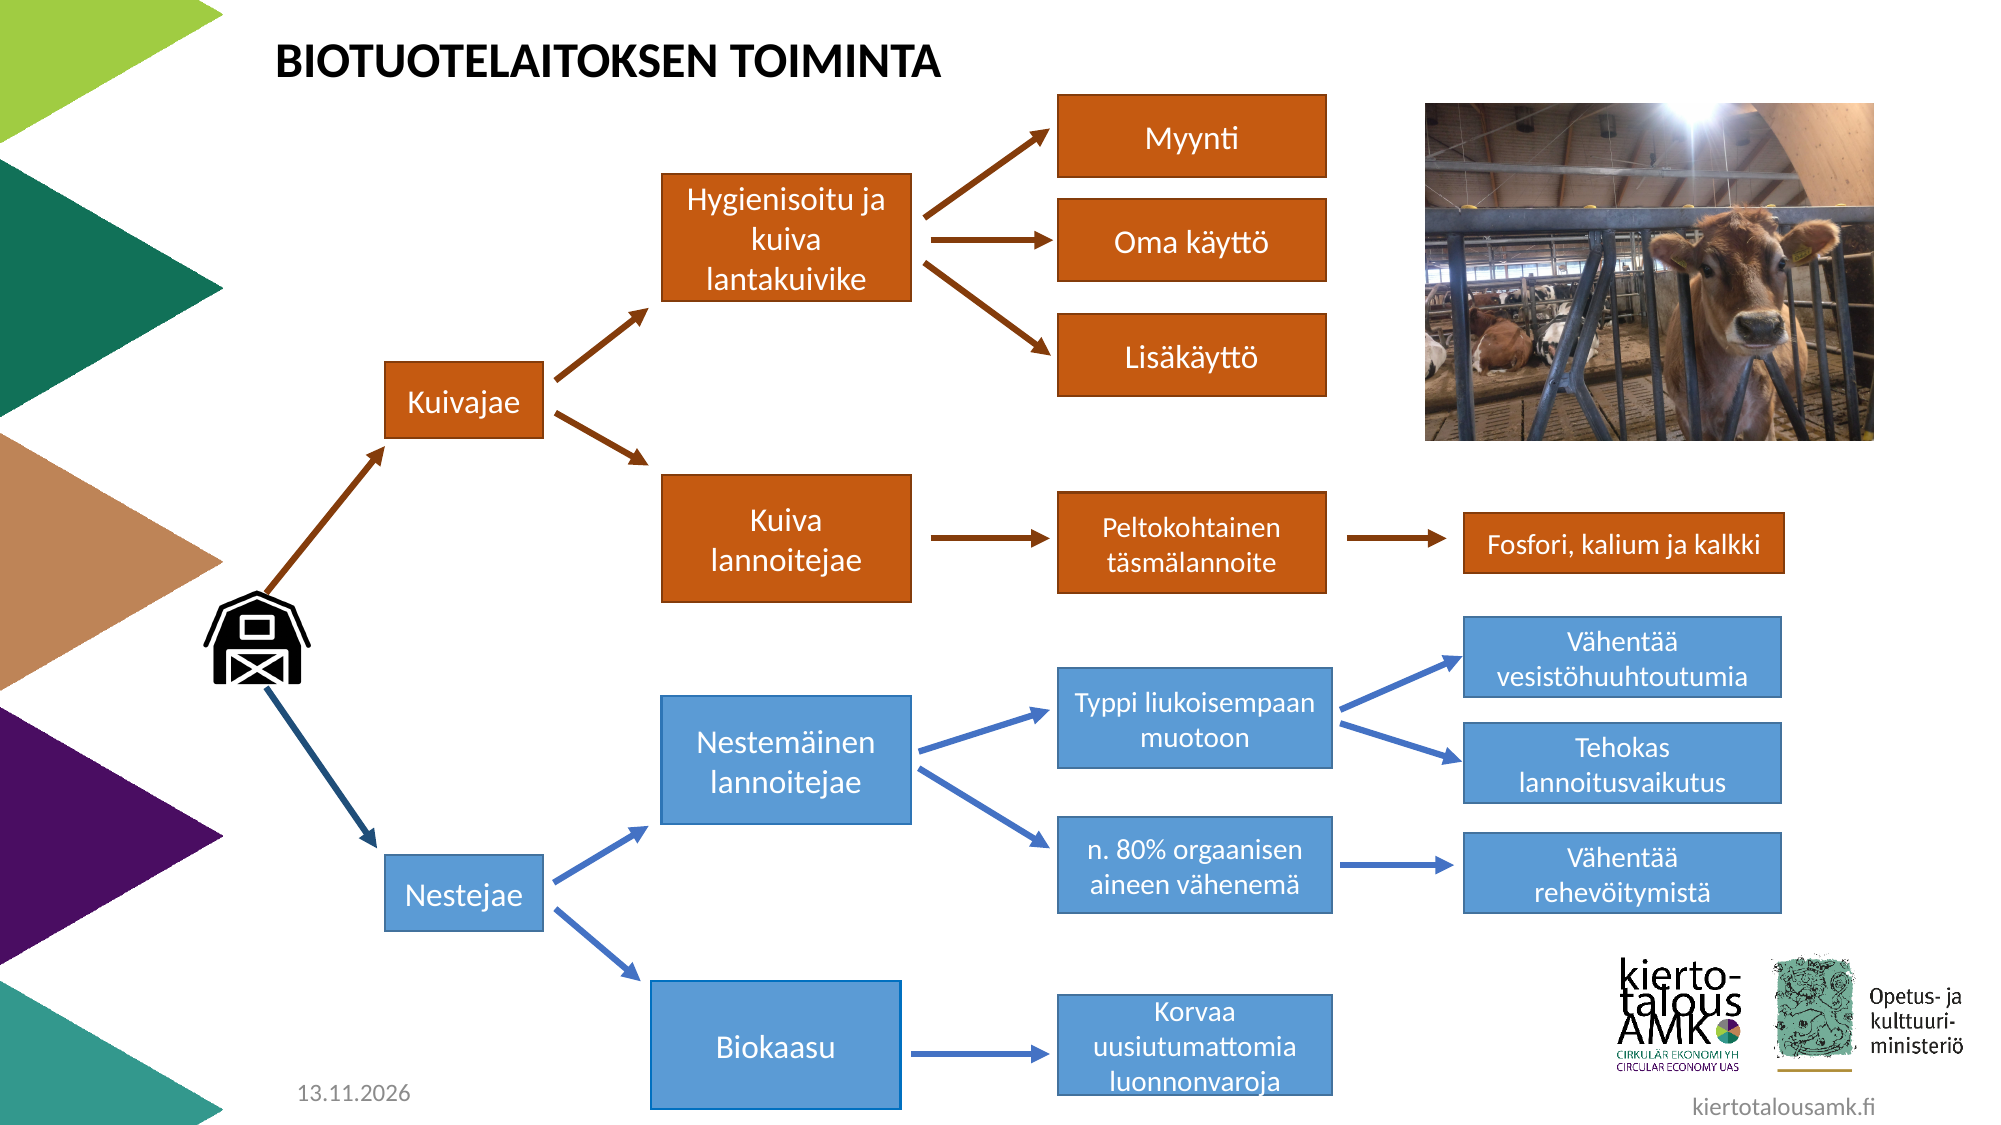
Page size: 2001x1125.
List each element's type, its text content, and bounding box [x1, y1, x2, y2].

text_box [1340, 723, 1463, 762]
text_box Fosfori, kalium ja kalkki [1463, 512, 1785, 574]
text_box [918, 768, 1050, 849]
text_box Vähentää vesistöhuuhtoutumia [1463, 616, 1782, 698]
text_box Nestemäinen lannoitejae [660, 695, 912, 825]
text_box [1340, 656, 1463, 710]
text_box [555, 908, 641, 982]
text_box BIOTUOTELAITOKSEN TOIMINTA [260, 20, 1037, 96]
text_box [924, 262, 1051, 356]
text_box Lisäkäyttö [1057, 313, 1327, 397]
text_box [918, 709, 1050, 752]
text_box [265, 446, 385, 594]
text_box n. 80% orgaanisen aineen vähenemä [1057, 816, 1333, 914]
text_box Biokaasu [650, 980, 902, 1110]
text_box Myynti [1057, 94, 1327, 178]
text_box Hygienisoitu ja kuiva lantakuivike [661, 173, 912, 302]
text_box Peltokohtainen täsmälannoite [1057, 491, 1327, 594]
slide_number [281, 1061, 441, 1122]
footer kiertotalousamk.fi [1446, 1075, 2000, 1125]
text_box Nestejae [384, 854, 544, 932]
text_box Vähentää rehevöitymistä [1463, 832, 1782, 914]
text_box Kuiva lannoitejae [661, 474, 912, 603]
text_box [265, 687, 377, 849]
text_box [555, 412, 649, 466]
text_box Kuivajae [384, 361, 544, 439]
picture [0, 0, 2000, 1125]
text_box Tehokas lannoitusvaikutus [1463, 722, 1782, 804]
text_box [553, 825, 649, 883]
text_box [555, 307, 649, 381]
text_box Typpi liukoisempaan muotoon [1057, 667, 1333, 769]
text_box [924, 128, 1050, 218]
text_box Oma käyttö [1057, 198, 1327, 282]
text_box Korvaa uusiutumattomia luonnonvaroja [1057, 994, 1333, 1096]
